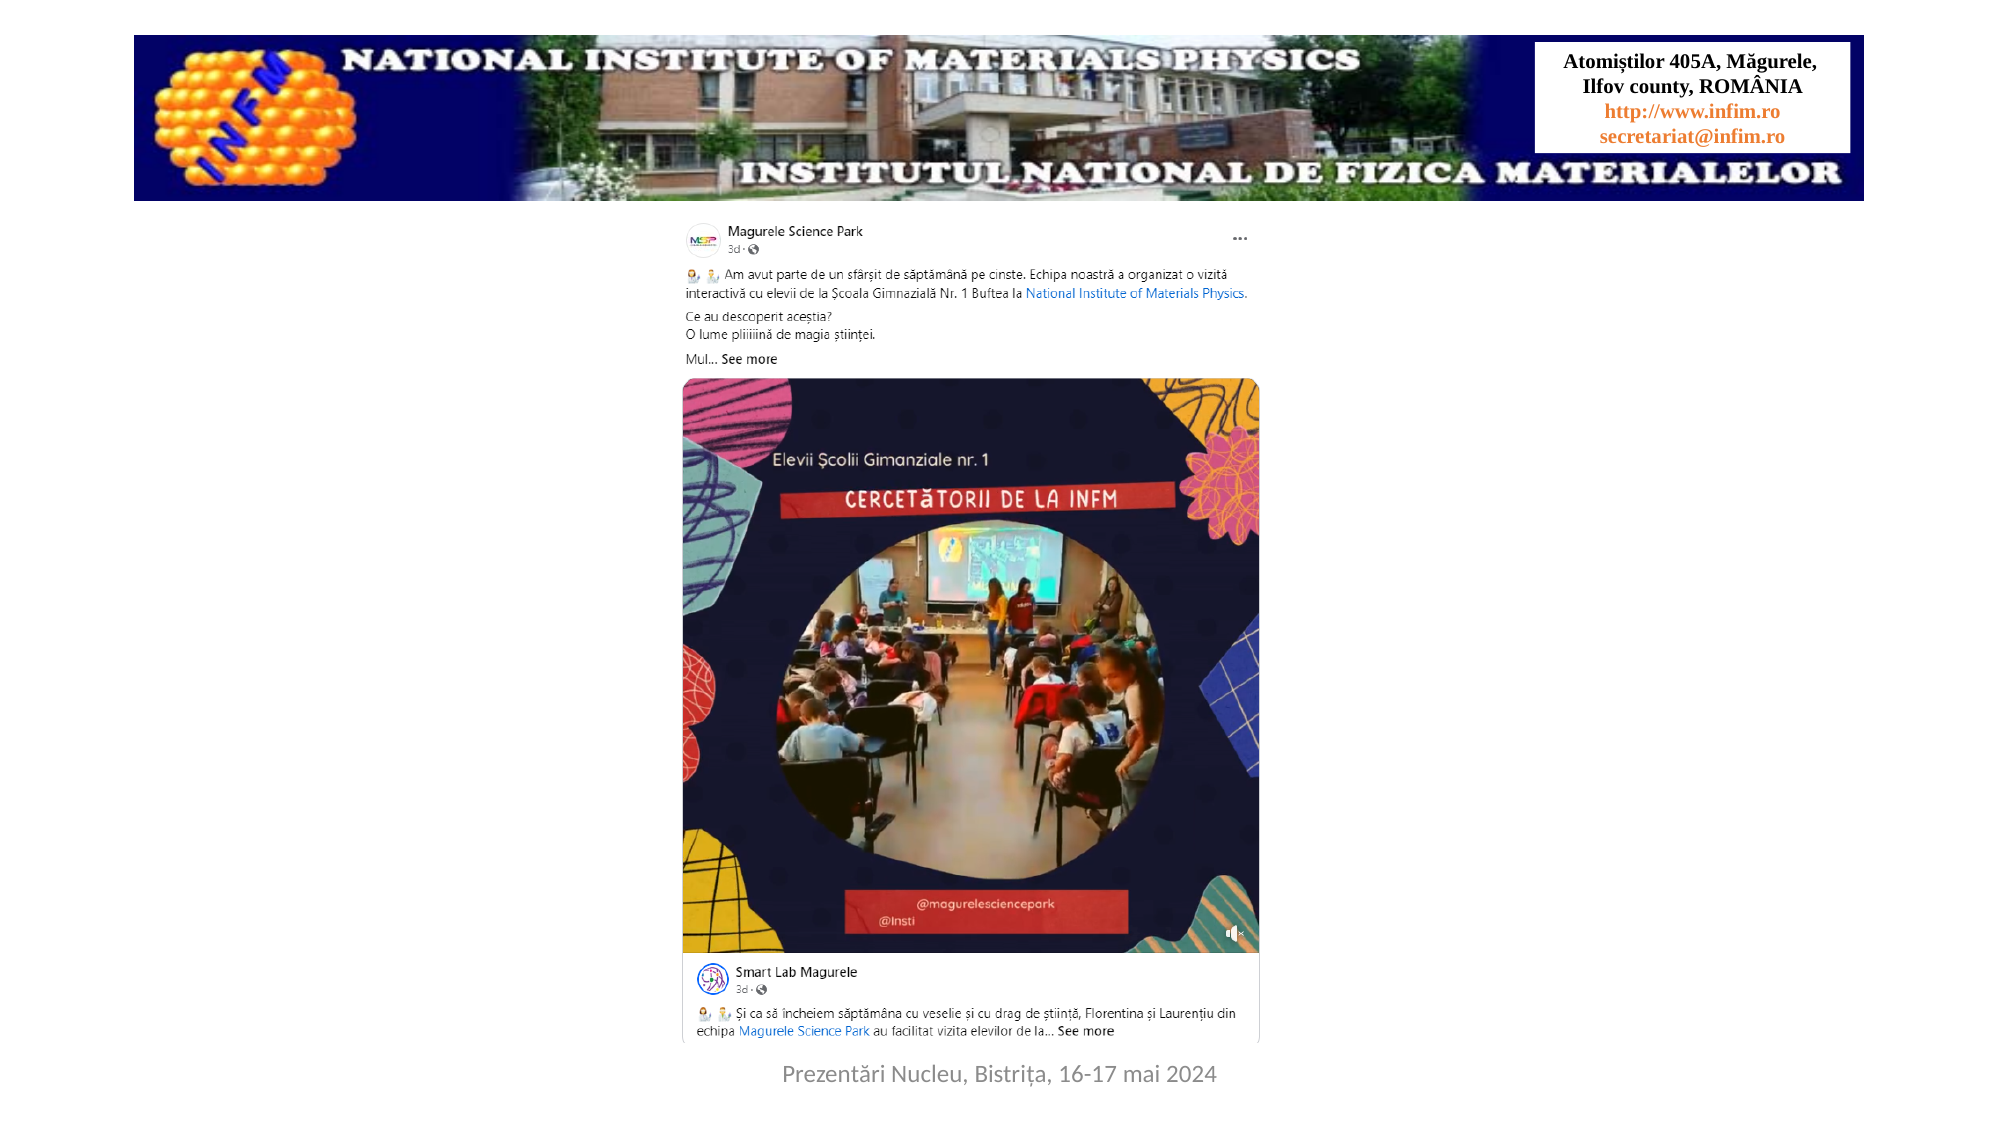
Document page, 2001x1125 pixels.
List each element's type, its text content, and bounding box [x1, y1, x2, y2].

footer Prezentări Nucleu, Bistrița, 16-17 mai 2024 [662, 1042, 1338, 1103]
picture [674, 218, 1261, 1043]
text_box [134, 35, 1864, 201]
